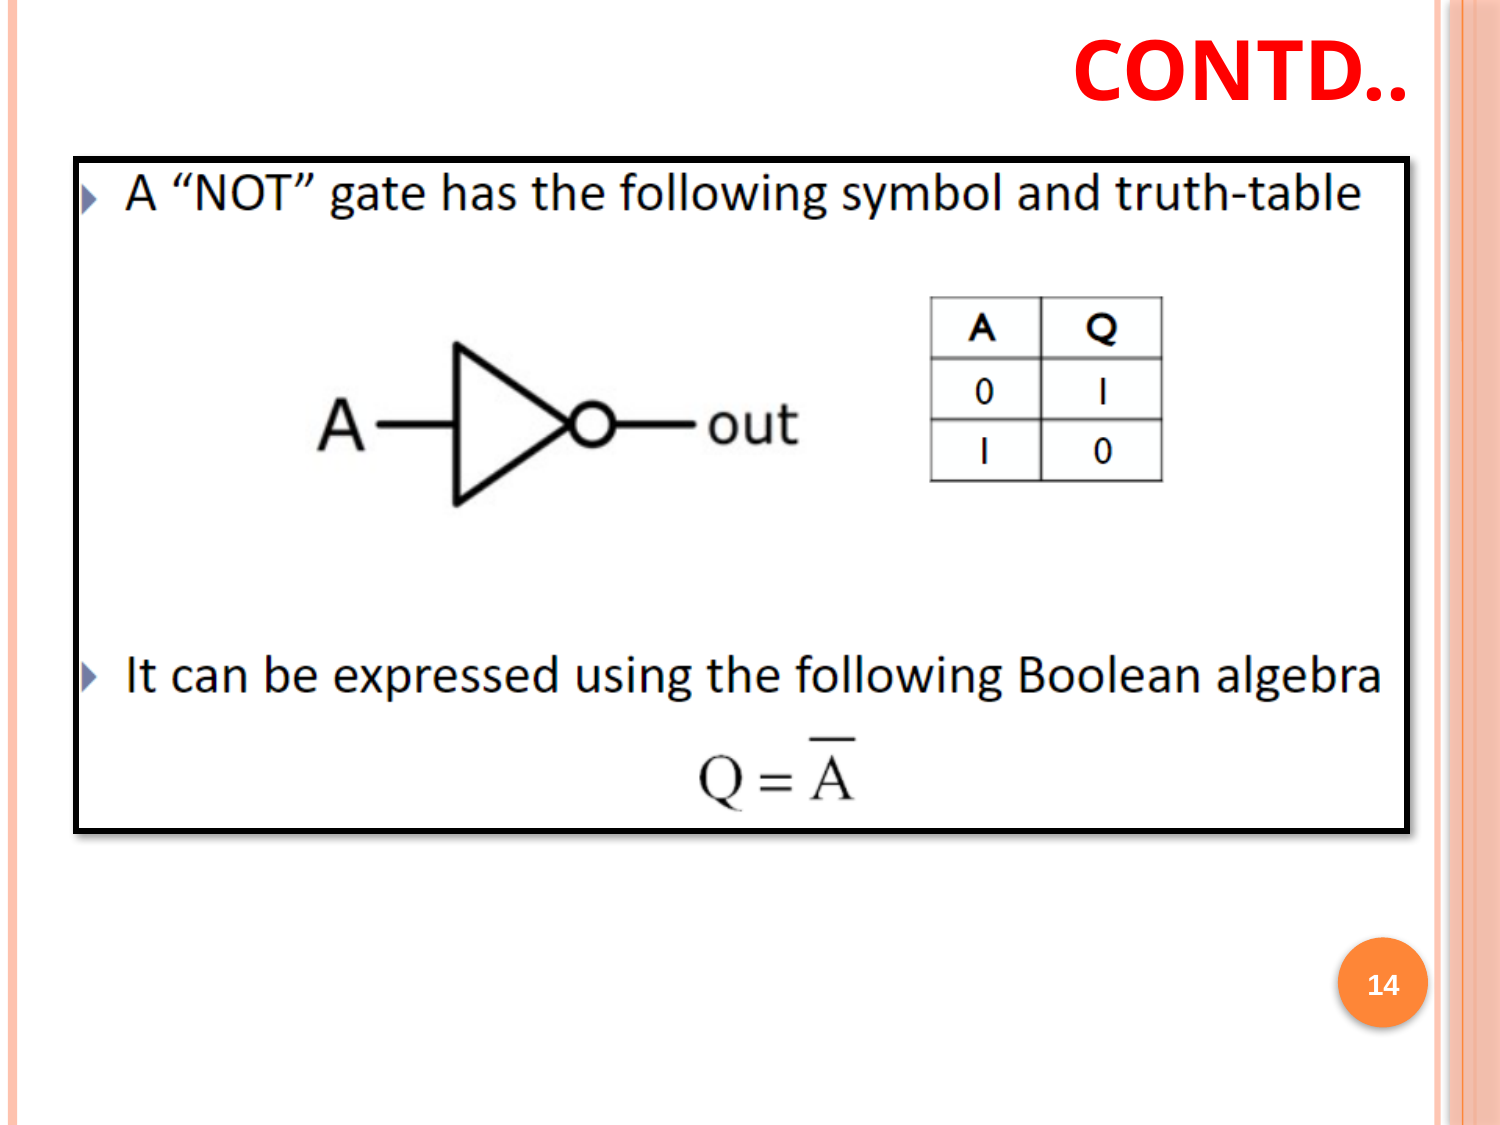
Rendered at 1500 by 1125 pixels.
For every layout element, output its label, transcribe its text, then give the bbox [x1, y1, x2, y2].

title Contd.. [75, 45, 1425, 125]
slide_number 14 [1333, 940, 1434, 1027]
picture [78, 161, 1405, 829]
